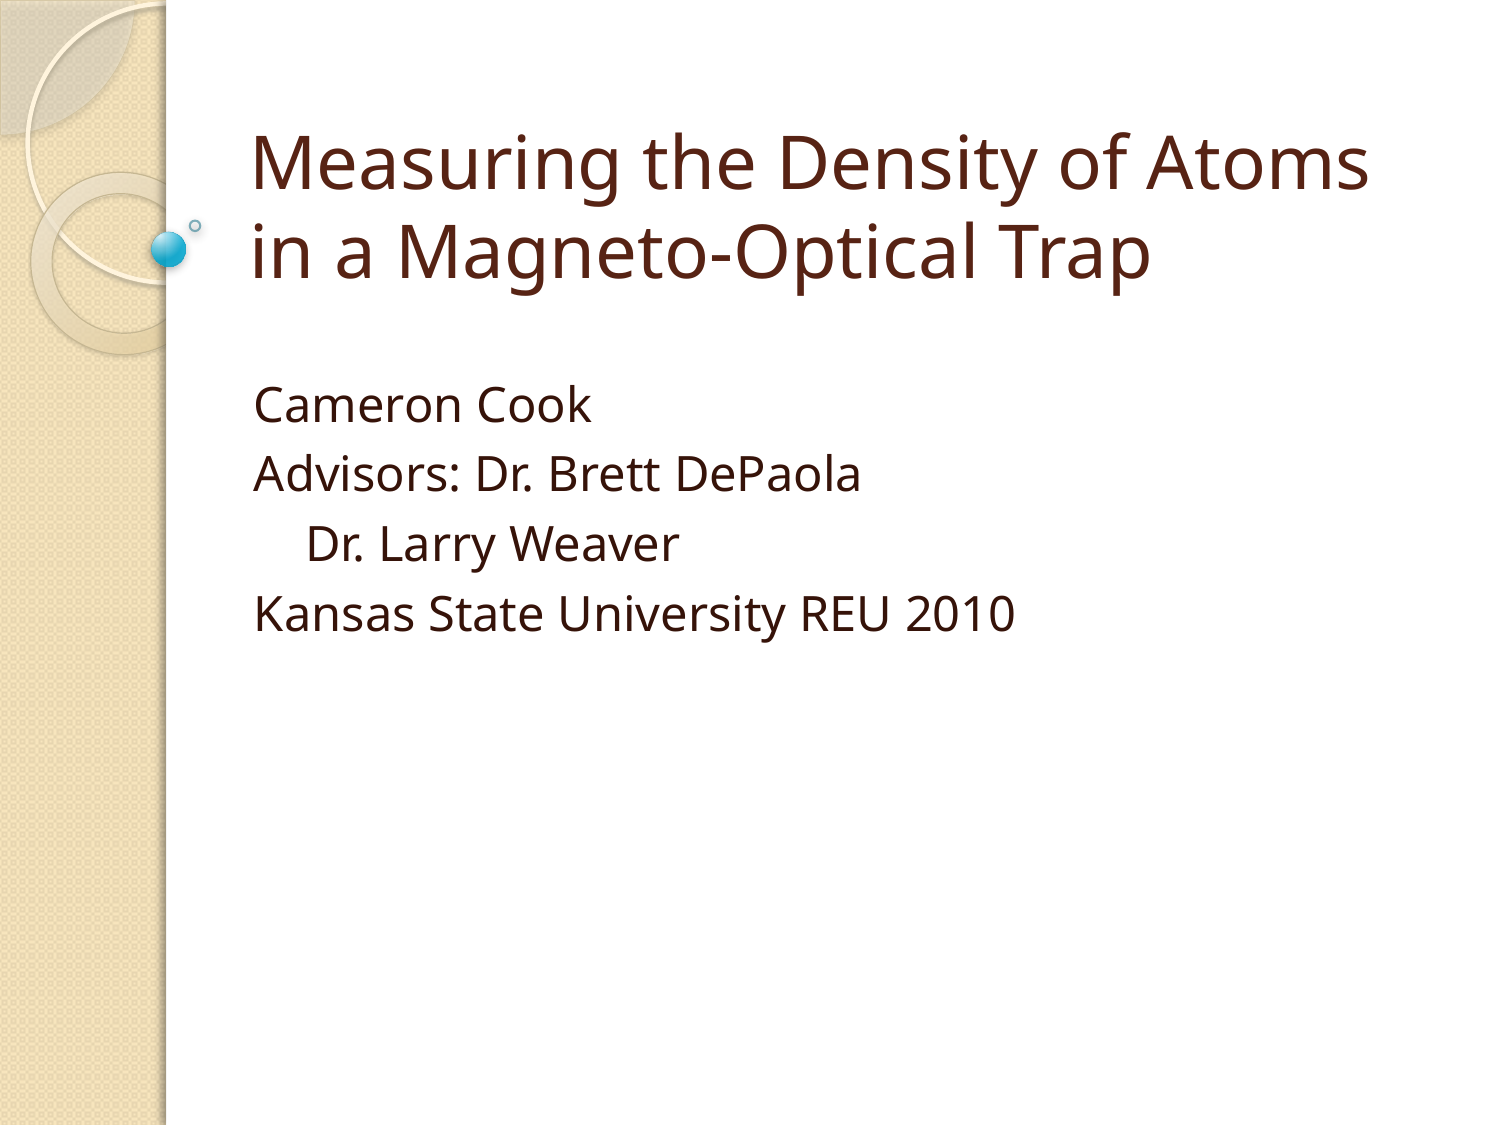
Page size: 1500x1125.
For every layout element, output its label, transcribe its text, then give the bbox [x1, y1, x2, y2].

subtitle Cameron Cook Advisors: Dr. Brett DePaola Dr. Larry Weaver Kansas State University REU 2010 [234, 303, 1450, 650]
title Measuring the Density of Atoms in a Magneto-Optical Trap [234, 59, 1450, 301]
